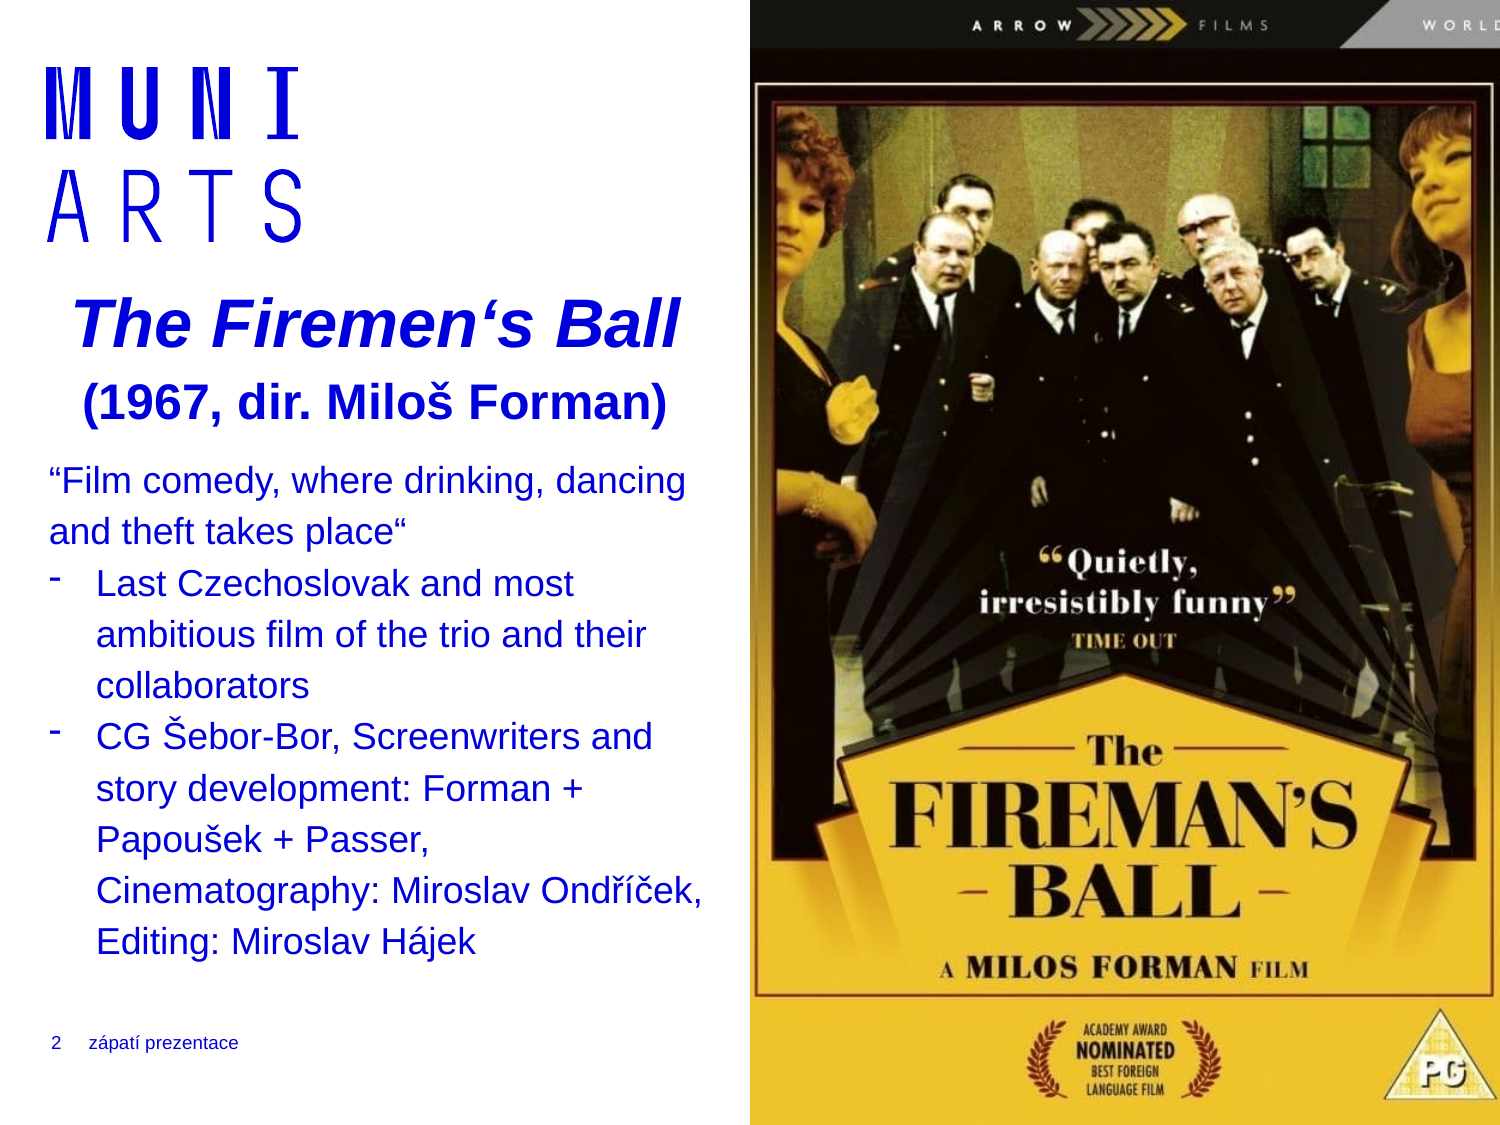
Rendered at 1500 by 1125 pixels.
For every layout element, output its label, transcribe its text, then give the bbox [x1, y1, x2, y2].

title The Firemen‘s Ball (1967, dir. Miloš Forman) [32, 292, 720, 450]
slide_number 2 [50, 1021, 82, 1063]
subtitle “Film comedy, where drinking, dancing and theft takes place“ Last Czechoslovak and most ambitious film of the trio and their collaborators CG Šebor-Bor, Screenwriters and story development: Forman + Papoušek + Passer, Cinematography: Miroslav Ondříček, Editing: Miroslav Hájek [49, 449, 720, 998]
picture [749, 0, 1500, 1125]
footer zápatí prezentace [88, 1021, 695, 1063]
